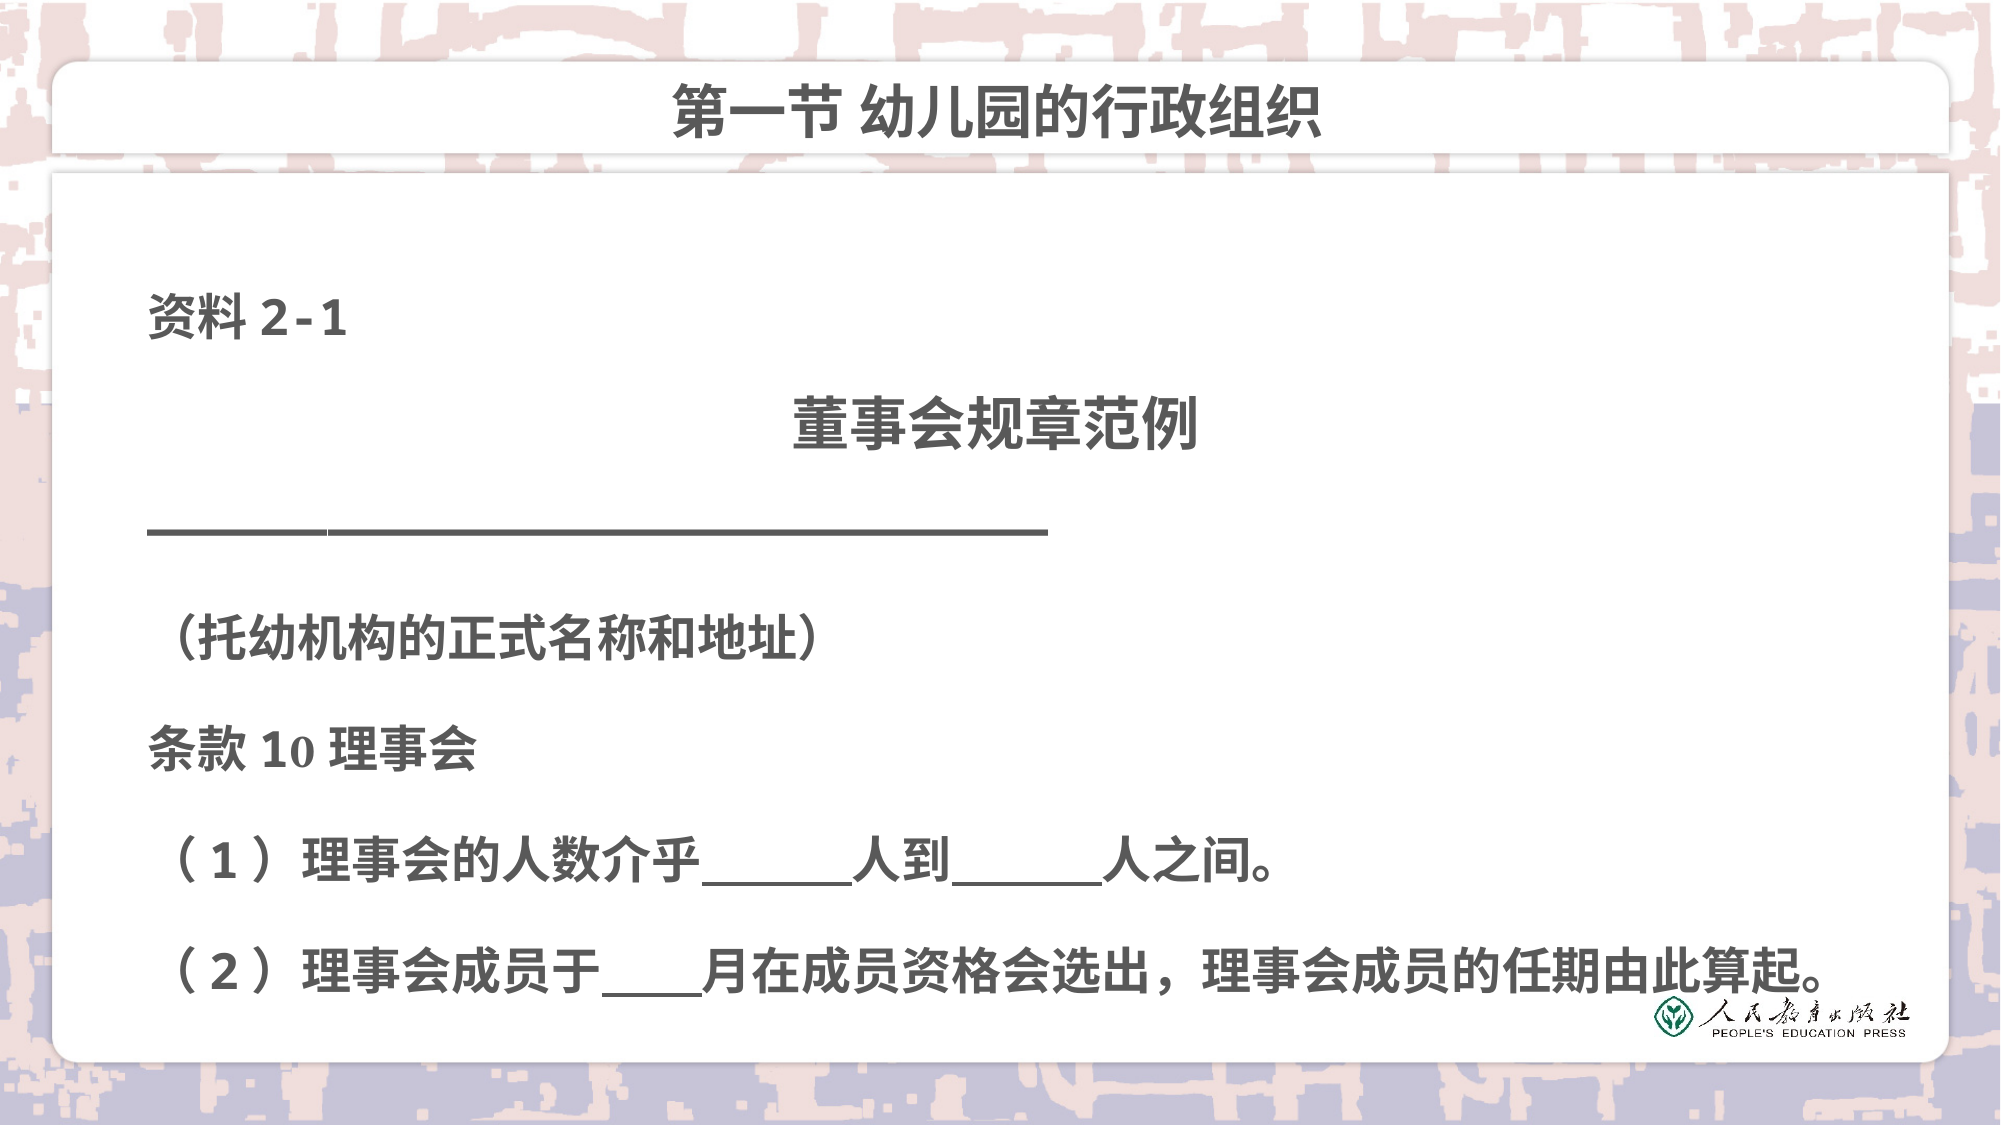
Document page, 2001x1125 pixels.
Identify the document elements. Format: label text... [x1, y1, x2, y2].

title 第一节 幼儿园的行政组织 [50, 66, 1945, 162]
list 资料2-1 董事会规章范例 —————————————————————————————— （托幼机构的正式名称和地址） 条款1理事会 （1）理事会的人数介乎 人到 人之间。 （2）理事会成员于 月在成员资格会选出，理事会成员的任期由此算起。 [132, 247, 1858, 962]
picture [0, 0, 2001, 1125]
